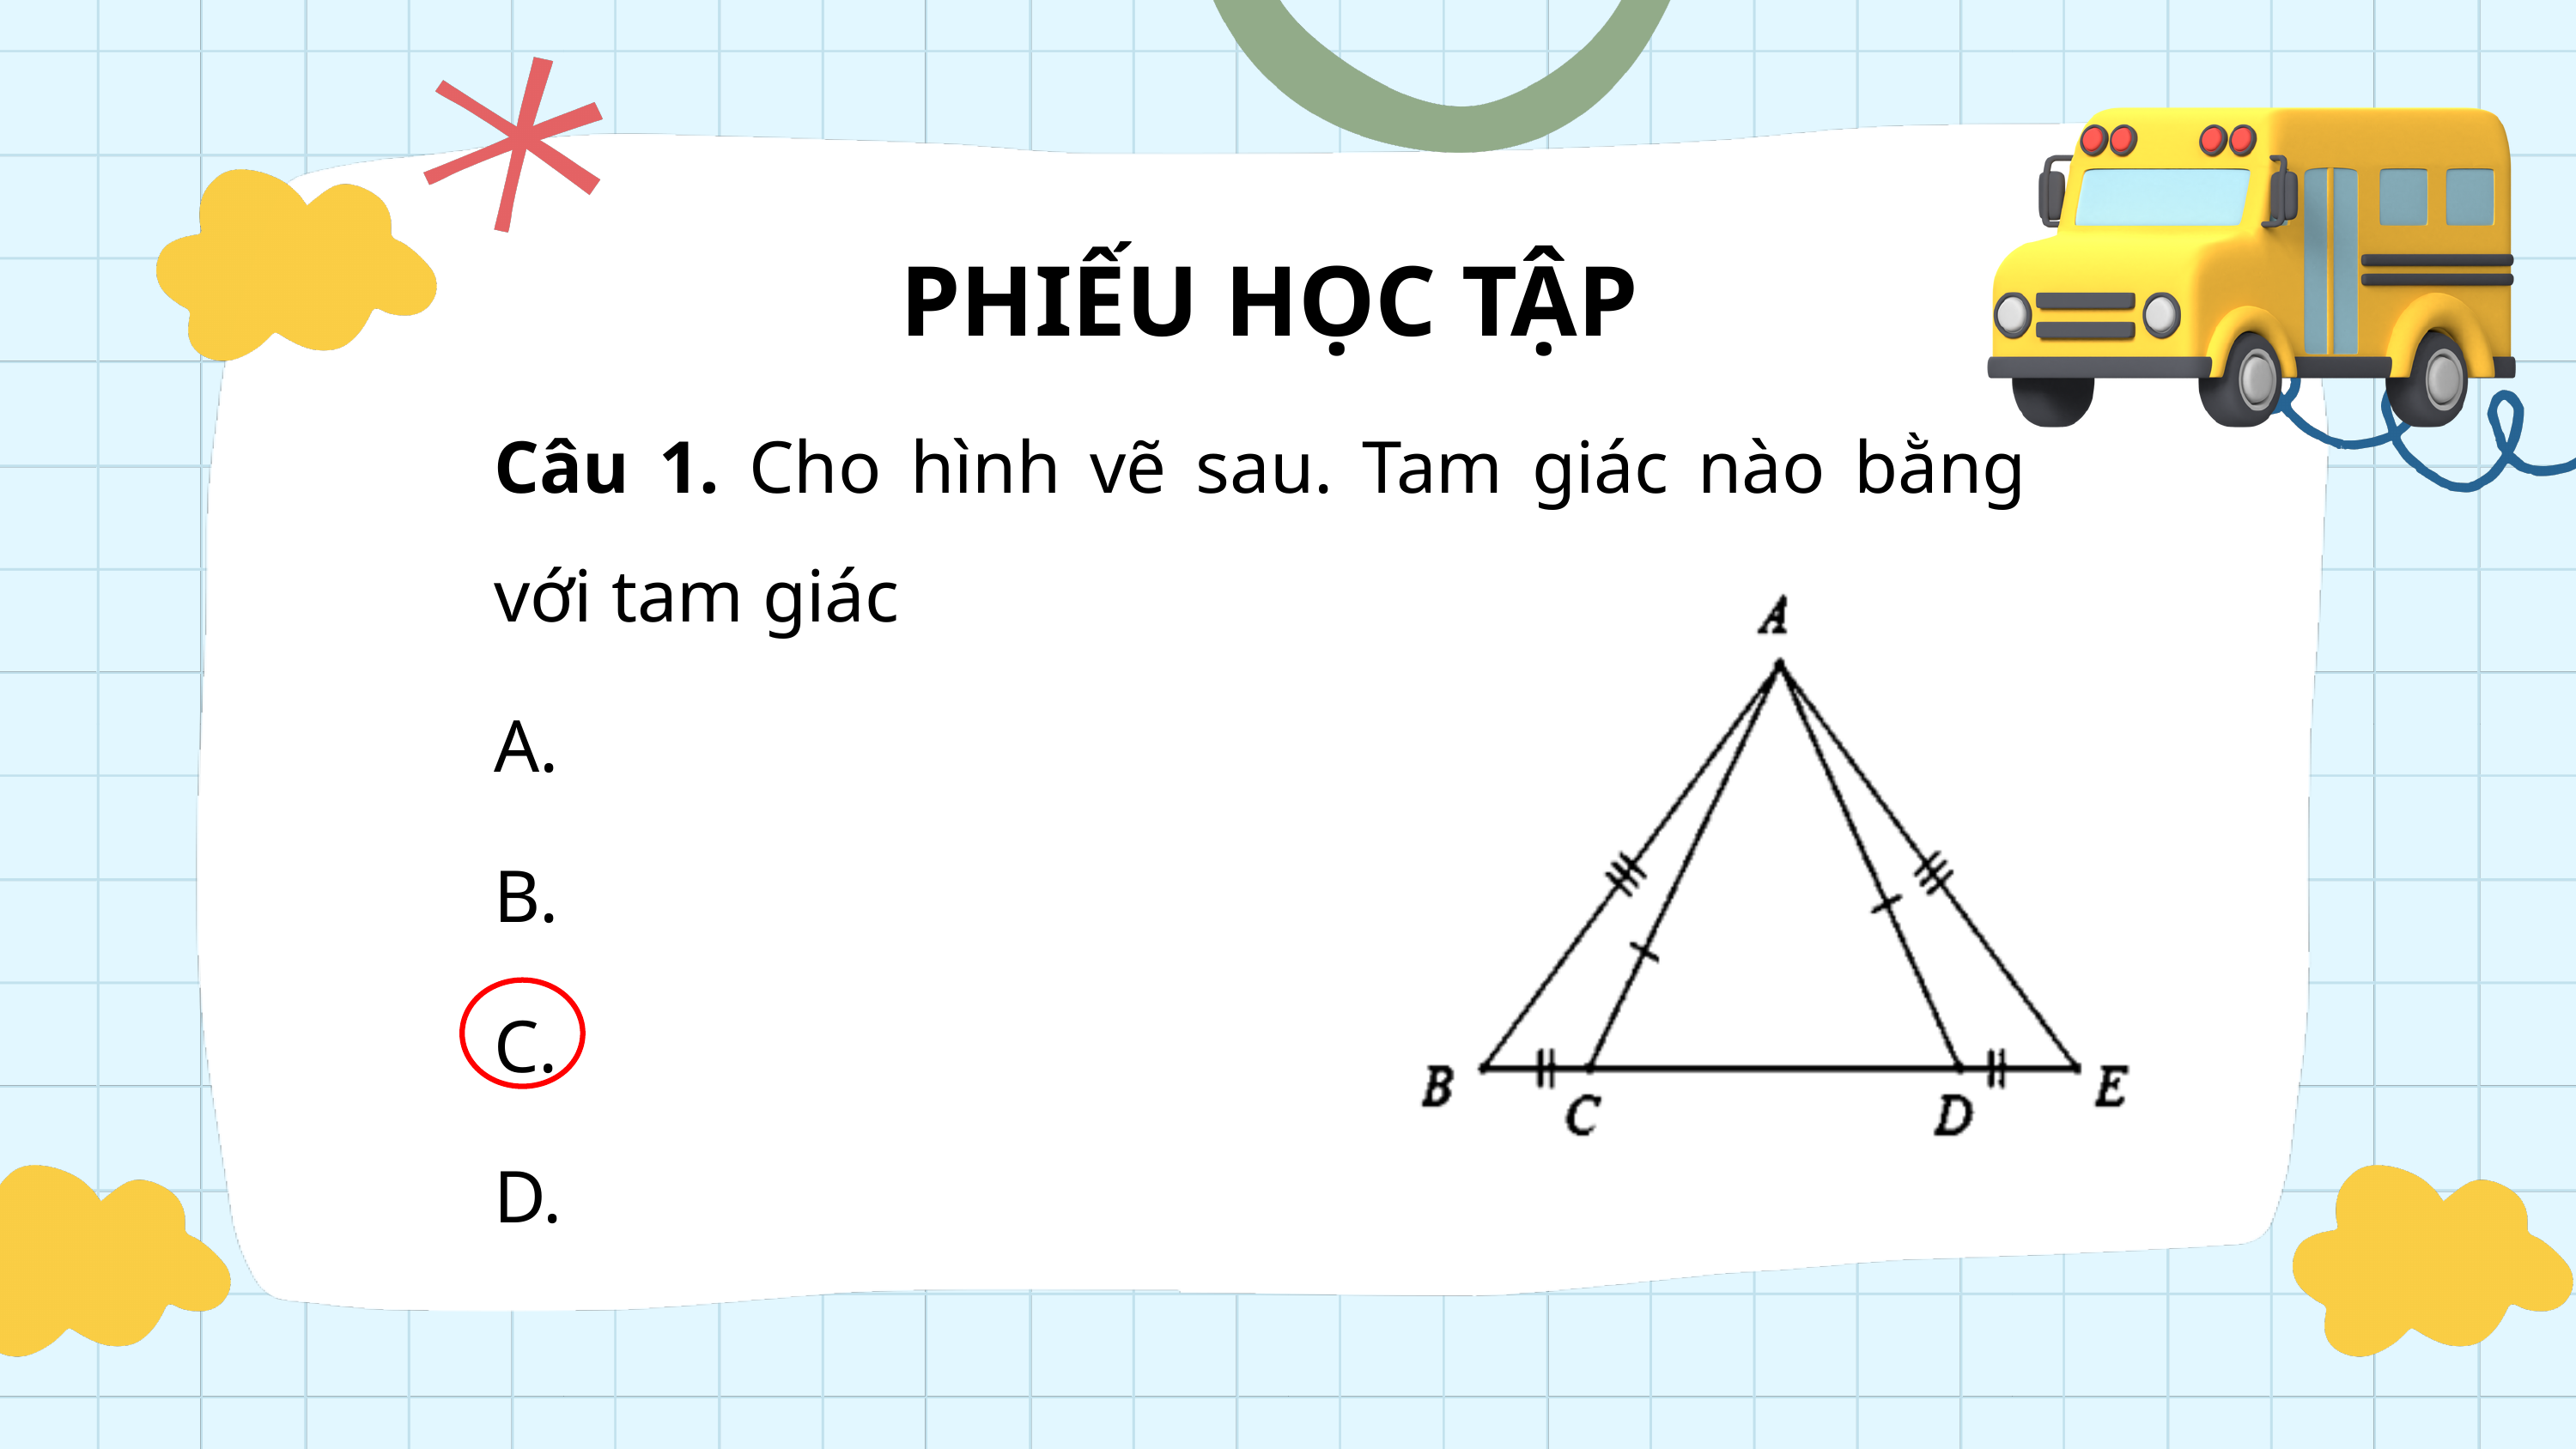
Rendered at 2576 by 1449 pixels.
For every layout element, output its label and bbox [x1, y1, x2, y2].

text_box [2336, 500, 2576, 1163]
text_box [0, 1319, 2576, 1449]
text_box [1719, 0, 2576, 342]
picture [0, 0, 2576, 1358]
text_box [0, 0, 1176, 1162]
